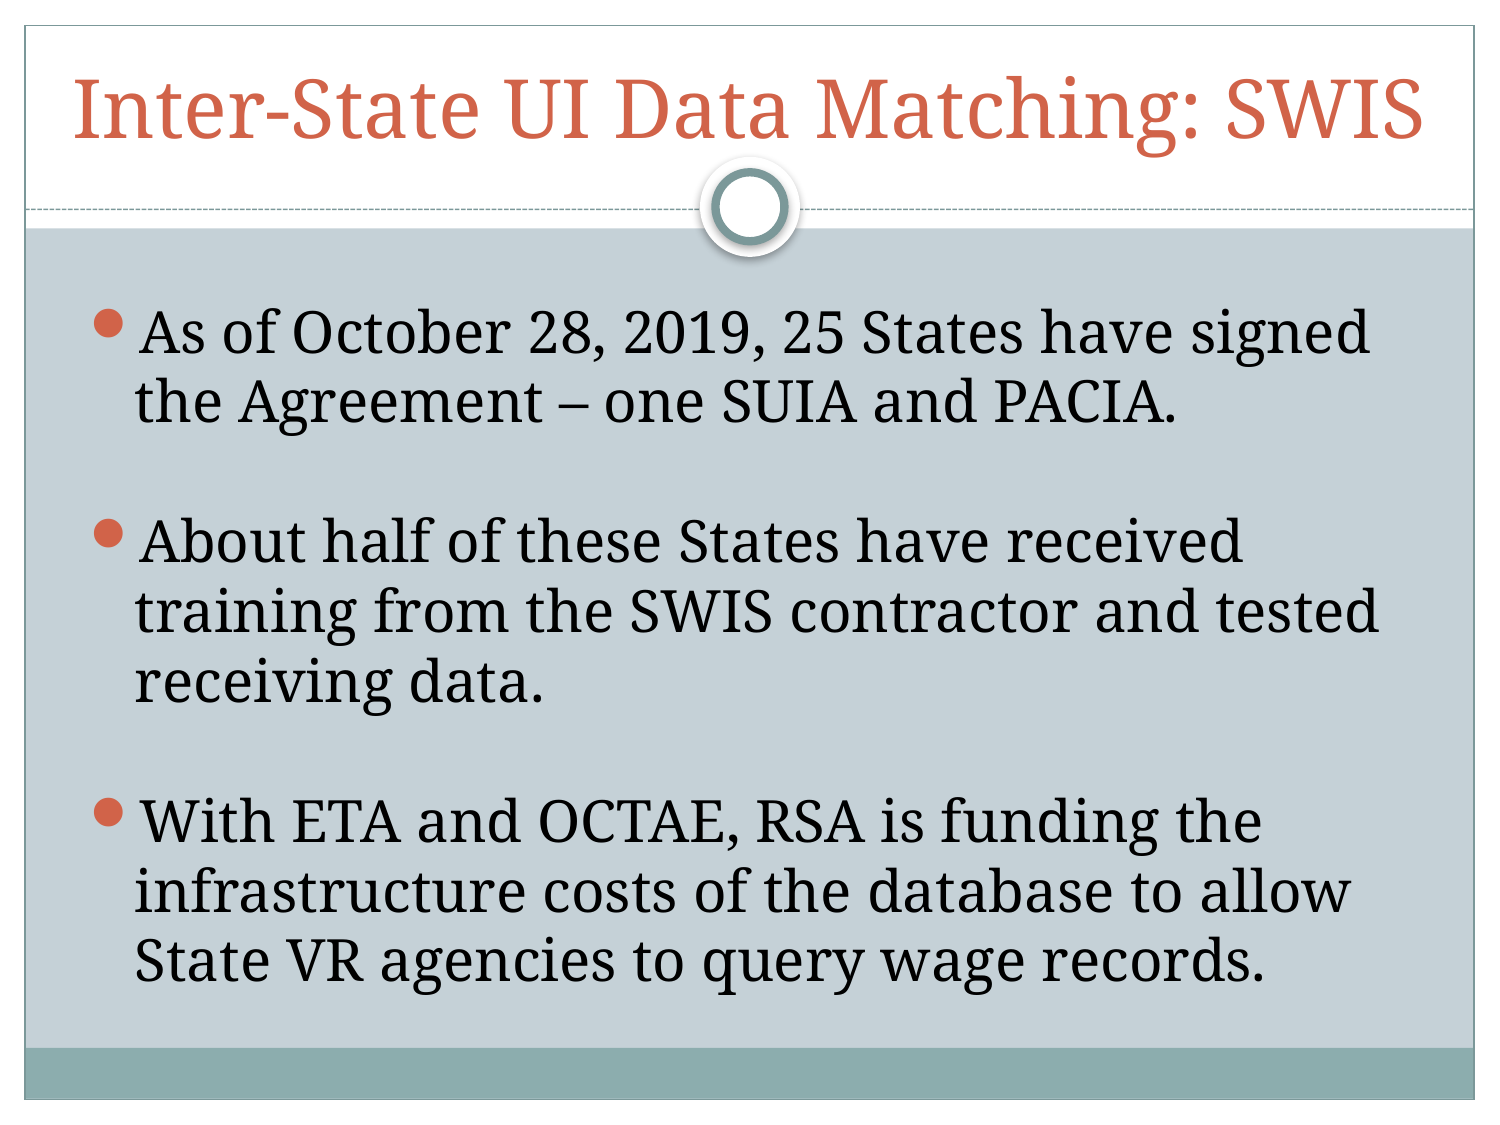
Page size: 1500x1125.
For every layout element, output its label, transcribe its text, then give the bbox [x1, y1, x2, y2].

title Inter-State UI Data Matching: SWIS [49, 37, 1450, 162]
list As of October 28, 2019, 25 States have signed the Agreement – one SUIA and PACIA. About half of these States have received training from the SWIS contractor and tested receiving data. With ETA and OCTAE, RSA is funding the infrastructure costs of the database to allow State VR agencies to query wage records. [75, 287, 1413, 1125]
